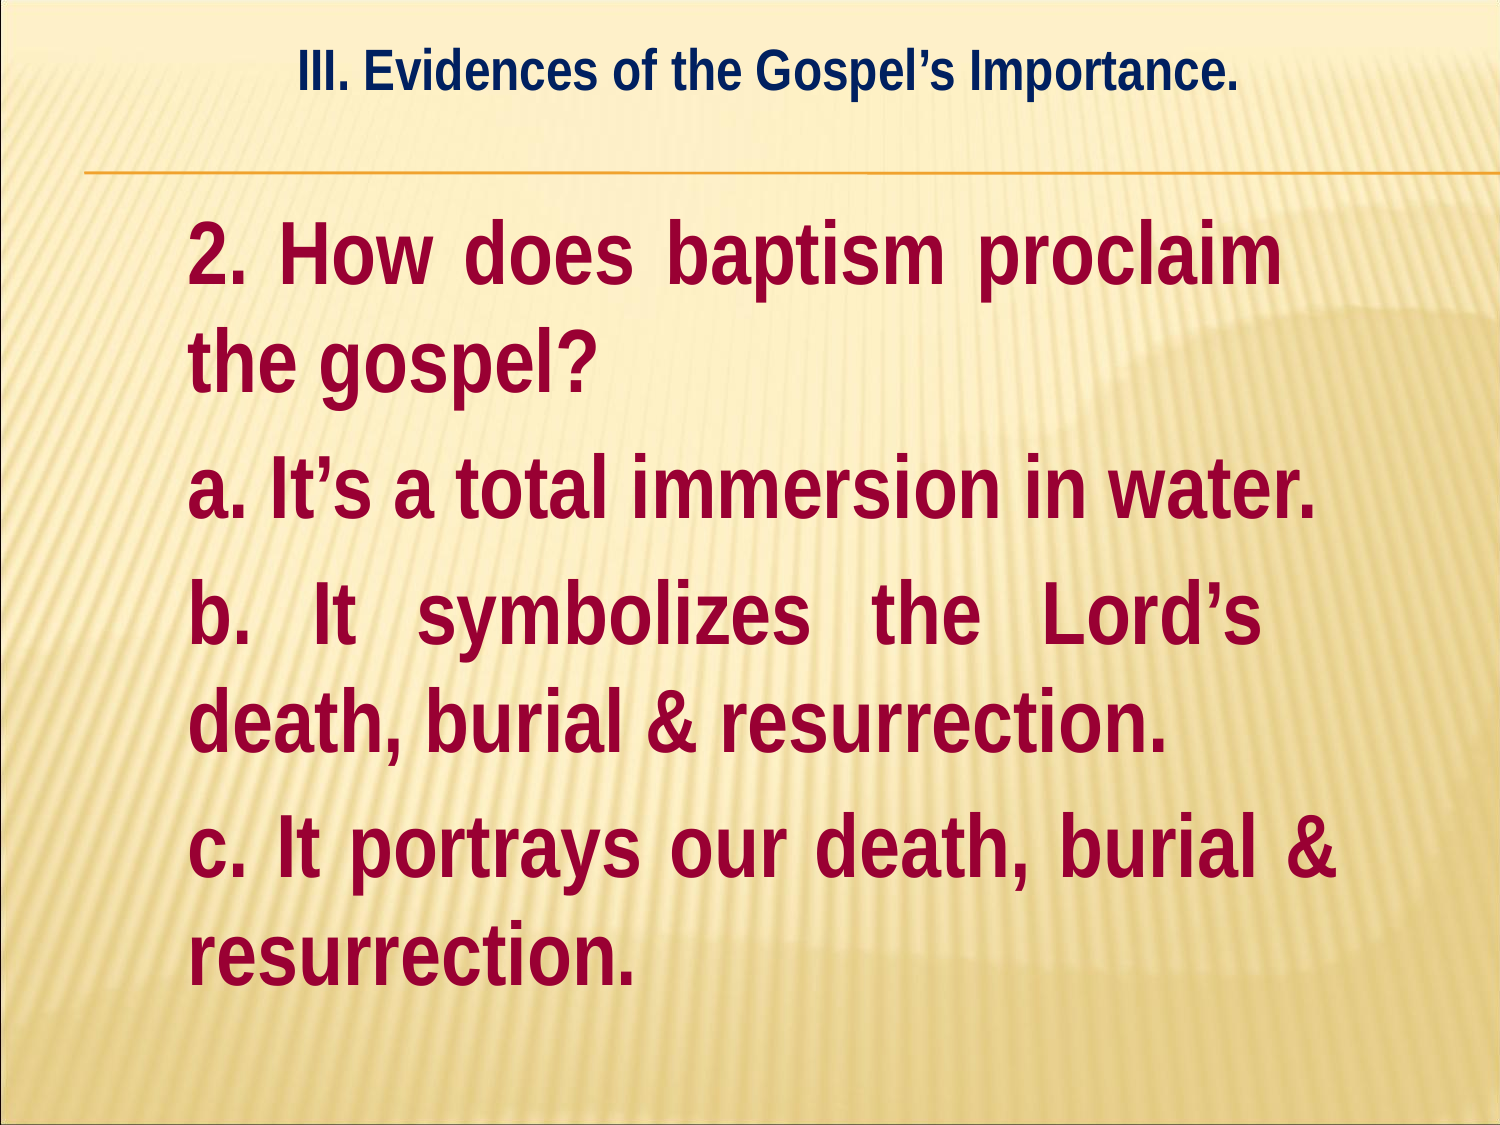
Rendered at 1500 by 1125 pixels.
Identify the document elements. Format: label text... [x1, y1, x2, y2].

picture [0, 0, 1500, 1125]
text_box III. Evidences of the Gospel’s Importance. [124, 24, 1413, 110]
list 2. How does baptism proclaim the gospel? a. It’s a total immersion in water. b. It symbolizes the Lord’s death, burial & resurrection. c. It portrays our death, burial & resurrection. [75, 187, 1425, 1075]
